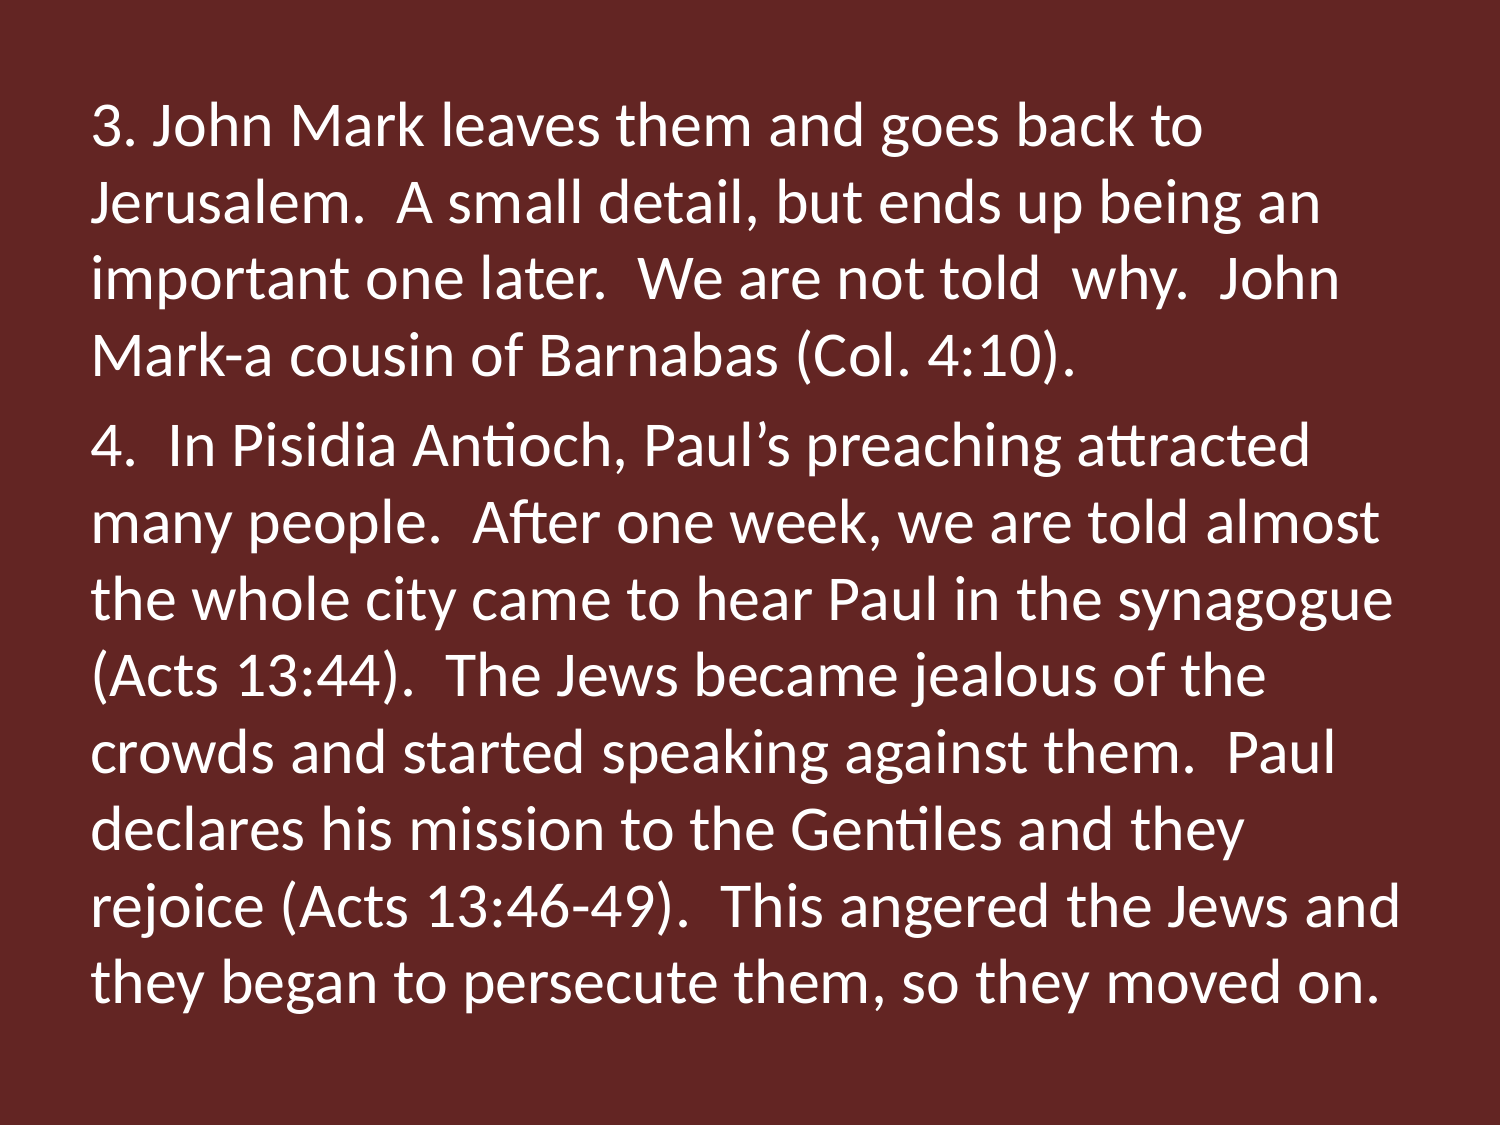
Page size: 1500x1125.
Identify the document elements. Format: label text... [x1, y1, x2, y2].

list 3. John Mark leaves them and goes back to Jerusalem. A small detail, but ends up being an important one later. We are not told why. John Mark-a cousin of Barnabas (Col. 4:10). 4. In Pisidia Antioch, Paul’s preaching attracted many people. After one week, we are told almost the whole city came to hear Paul in the synagogue (Acts 13:44). The Jews became jealous of the crowds and started speaking against them. Paul declares his mission to the Gentiles and they rejoice (Acts 13:46-49). This angered the Jews and they began to persecute them, so they moved on. [75, 75, 1425, 1063]
